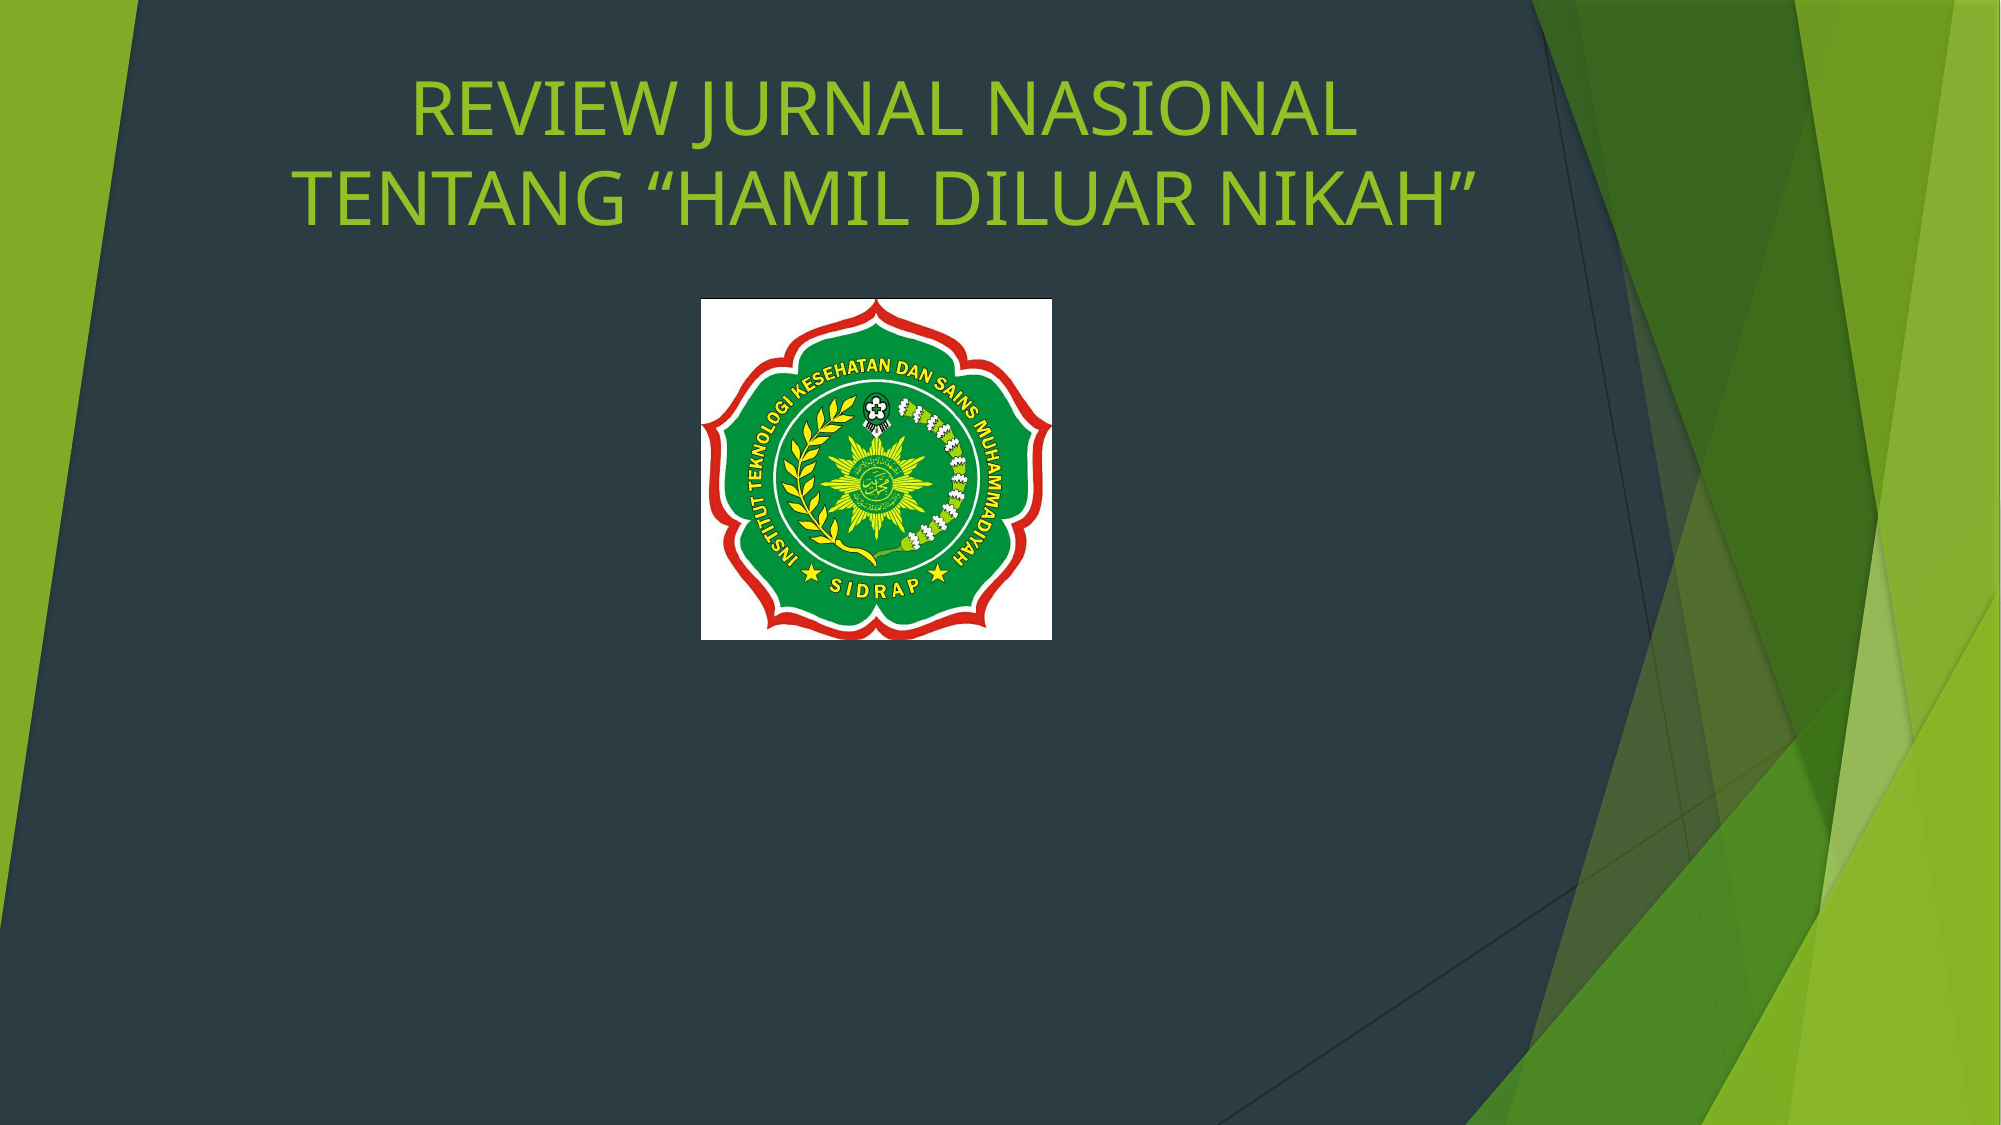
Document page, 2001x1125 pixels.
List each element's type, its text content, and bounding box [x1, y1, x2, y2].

title REVIEW JURNAL NASIONAL TENTANG “HAMIL DILUAR NIKAH” [247, 47, 1522, 248]
picture [701, 298, 1053, 641]
